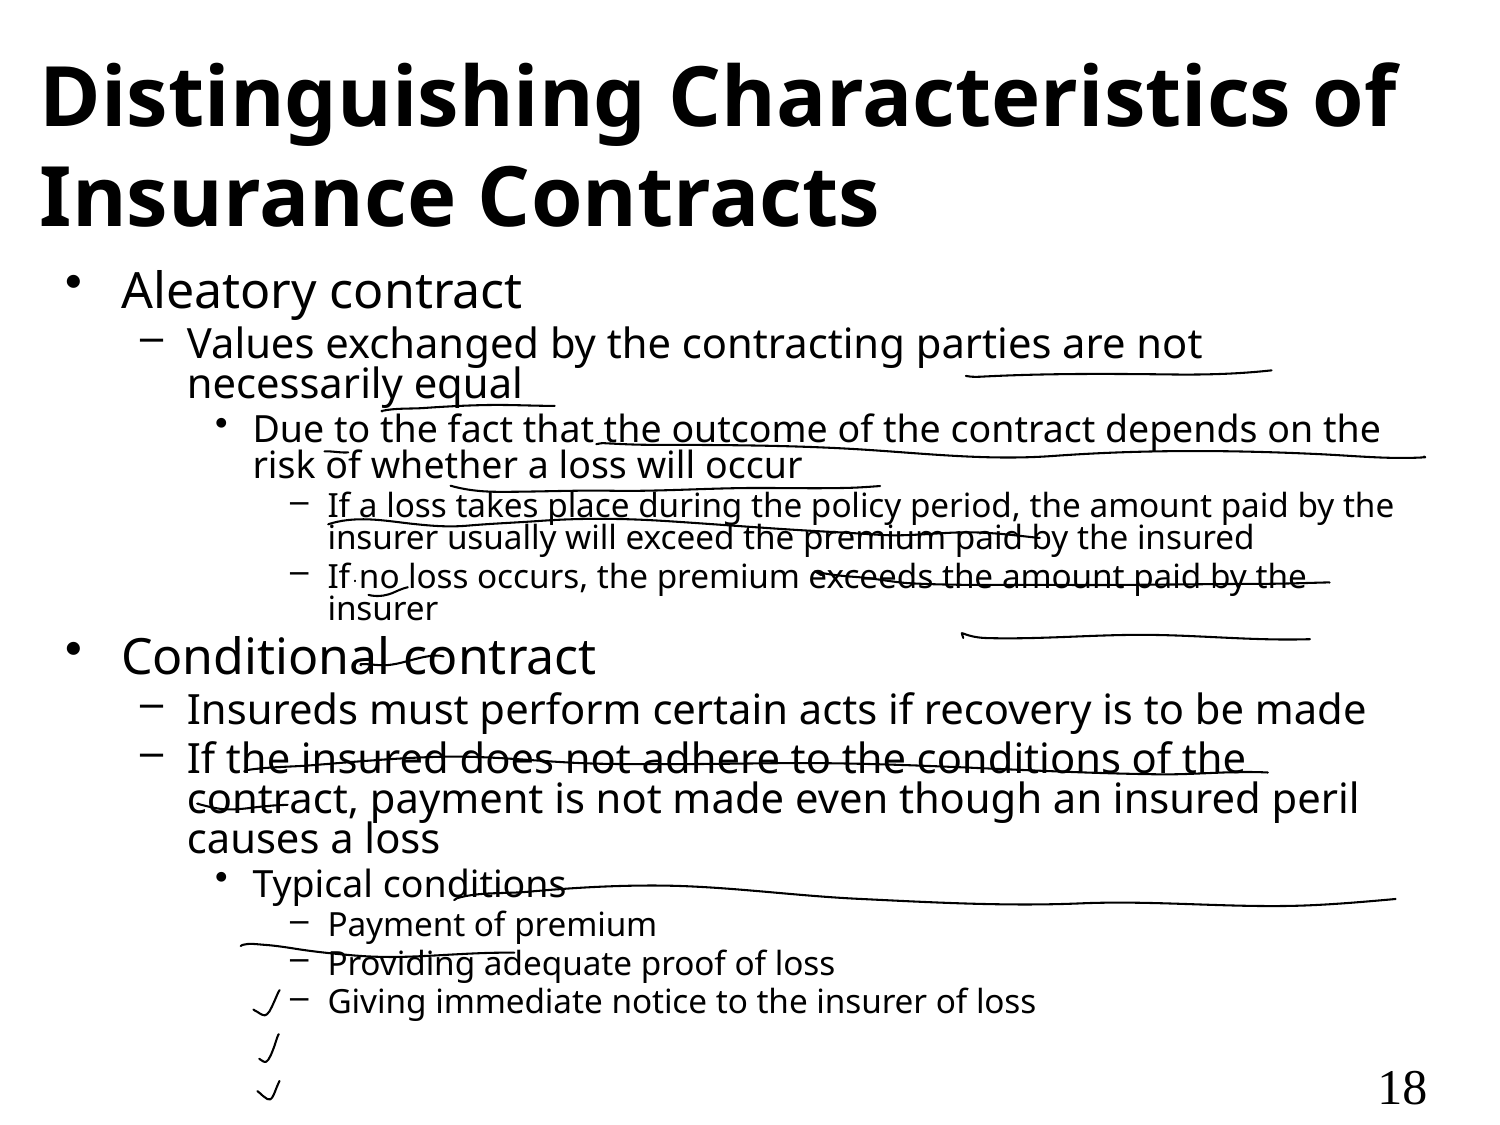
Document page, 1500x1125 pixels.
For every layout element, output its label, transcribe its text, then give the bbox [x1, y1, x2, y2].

list Aleatory contract Values exchanged by the contracting parties are not necessarily equal Due to the fact that the outcome of the contract depends on the risk of whether a loss will occur If a loss takes place during the policy period, the amount paid by the insurer usually will exceed the premium paid by the insured If no loss occurs, the premium exceeds the amount paid by the insurer Conditional contract Insureds must perform certain acts if recovery is to be made If the insured does not adhere to the conditions of the contract, payment is not made even though an insured peril causes a loss Typical conditions Payment of premium Providing adequate proof of loss Giving immediate notice to the insurer of loss [50, 262, 1411, 1013]
title Distinguishing Characteristics of Insurance Contracts [24, 87, 1463, 251]
slide_number 18 [1362, 1046, 1500, 1125]
